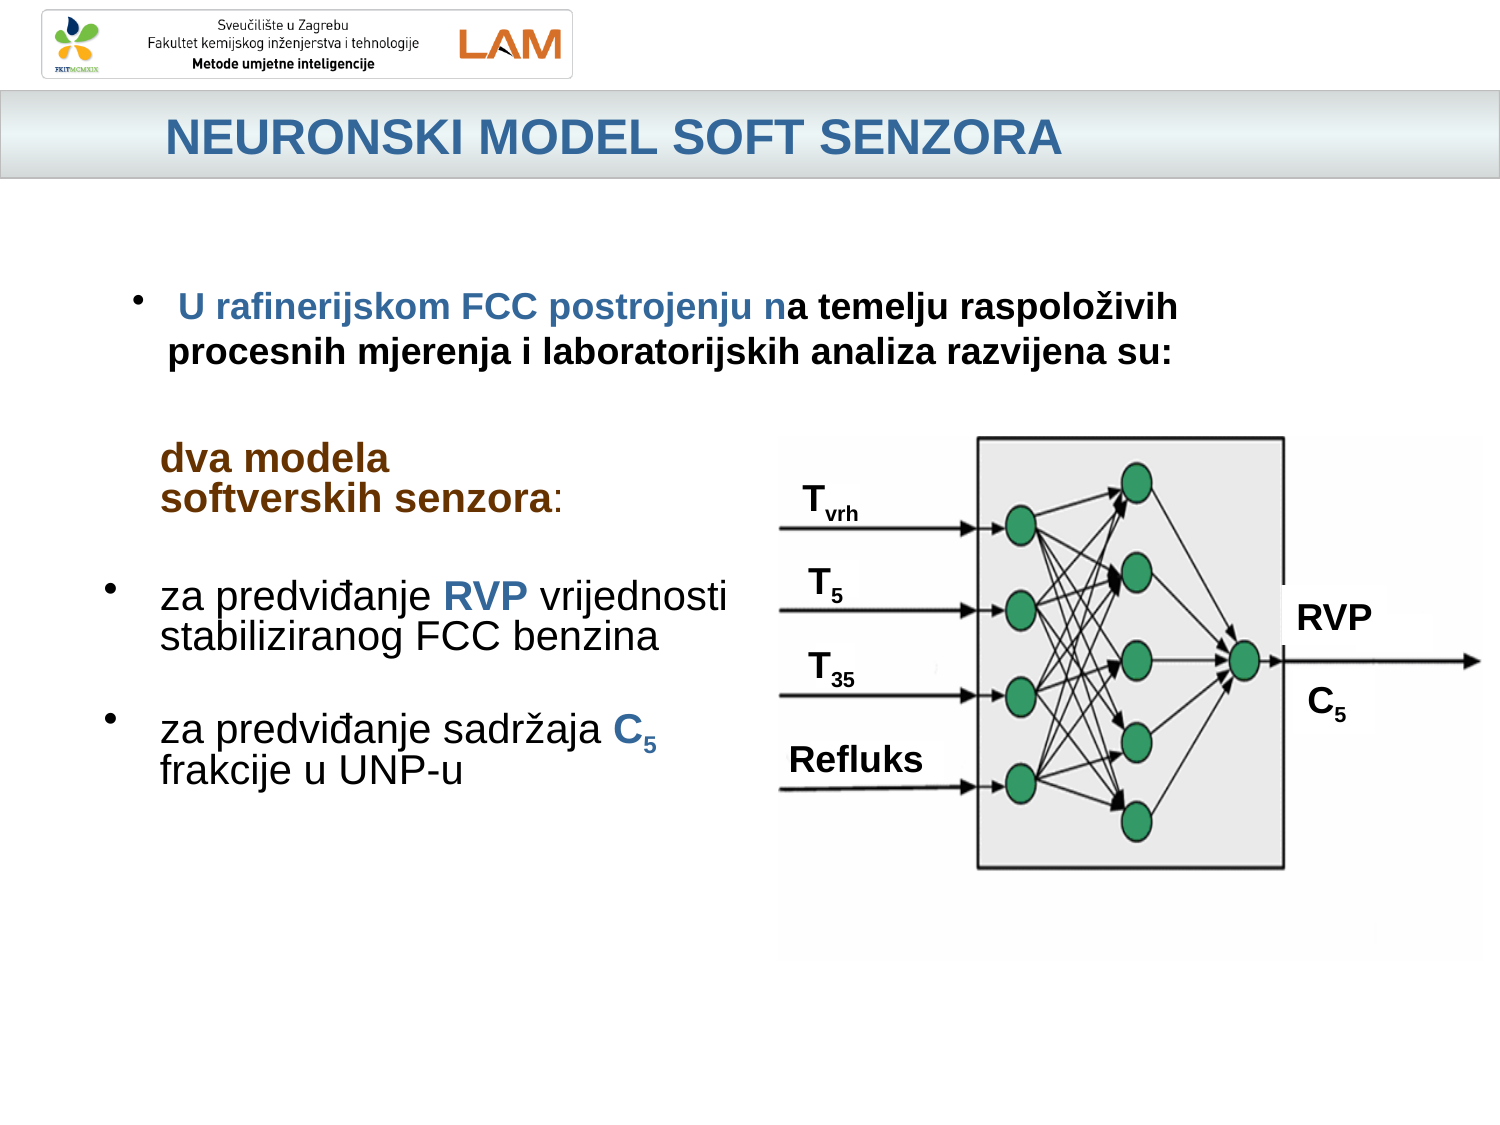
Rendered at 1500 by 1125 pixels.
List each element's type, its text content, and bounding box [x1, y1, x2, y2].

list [778, 436, 1483, 962]
picture [40, 8, 574, 79]
text_box NEURONSKI MODEL SOFT SENZORA [0, 90, 1500, 179]
text_box U rafinerijskom FCC postrojenju na temelju raspoloživih procesnih mjerenja i laboratorijskih analiza razvijena su: [117, 274, 1334, 380]
list dva modela softverskih senzora: za predviđanje RVP vrijednosti stabiliziranog FCC benzina za predviđanje sadržaja C5 frakcije u UNP-u [88, 432, 752, 835]
